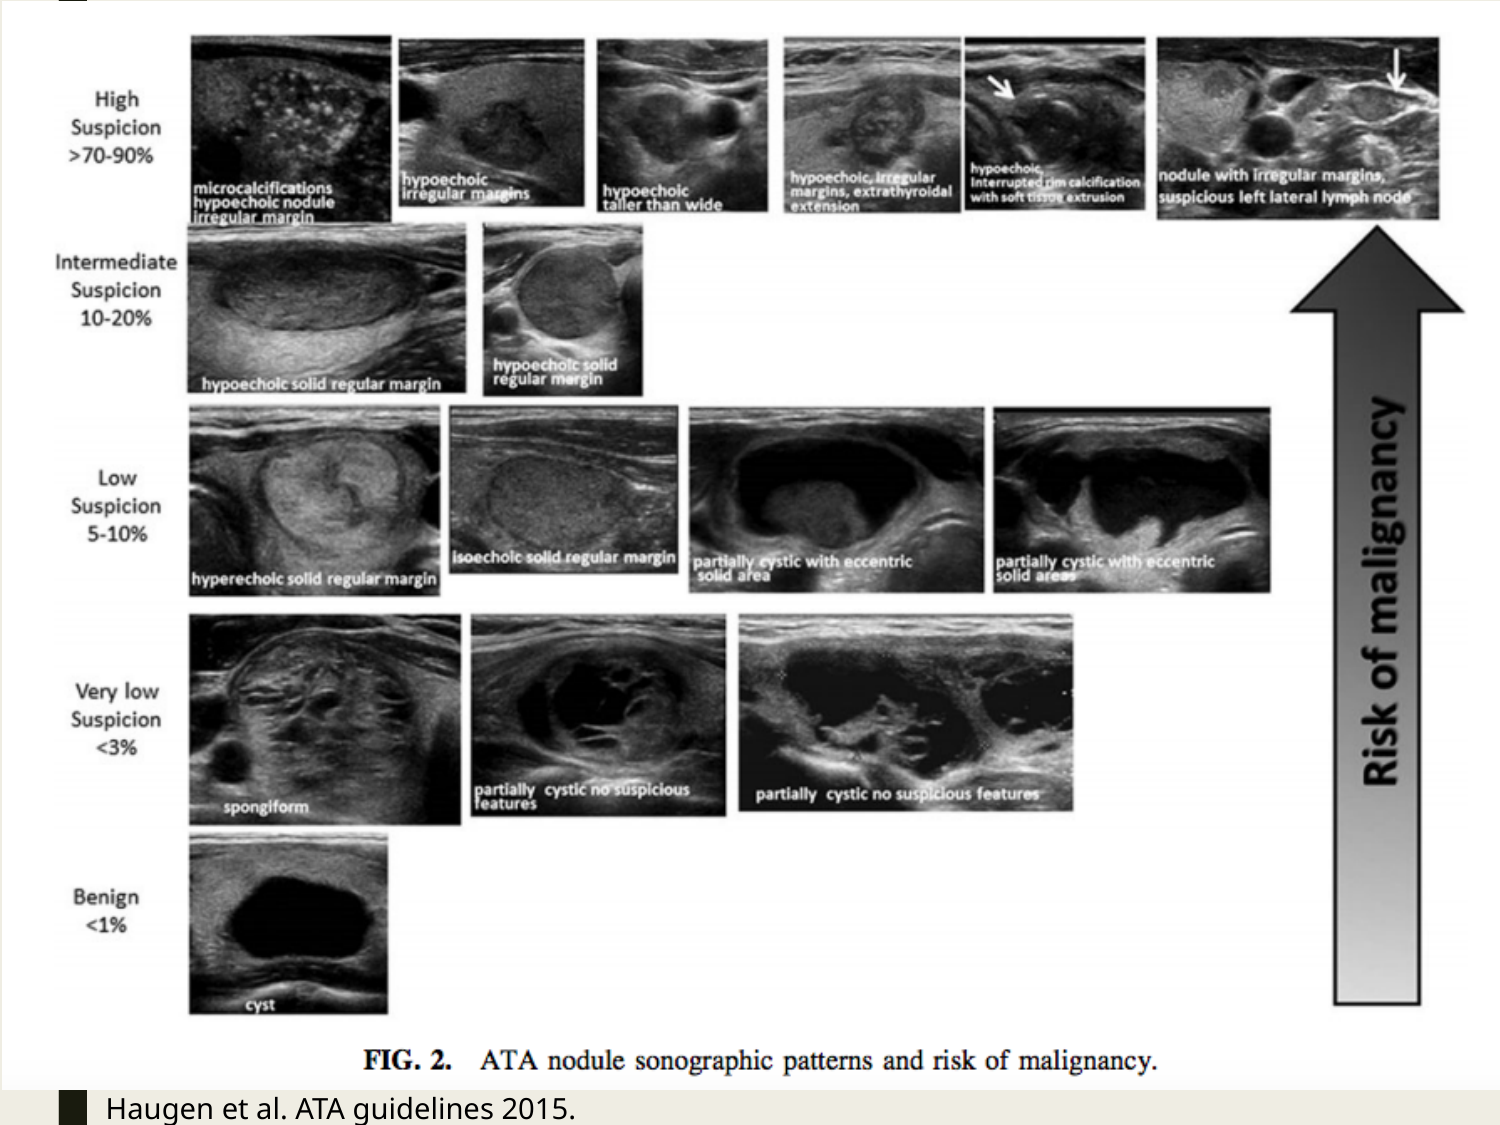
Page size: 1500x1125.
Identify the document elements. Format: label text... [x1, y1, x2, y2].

text_box Haugen et al. ATA guidelines 2015. [90, 1090, 1477, 1125]
picture [2, 1, 1500, 1090]
